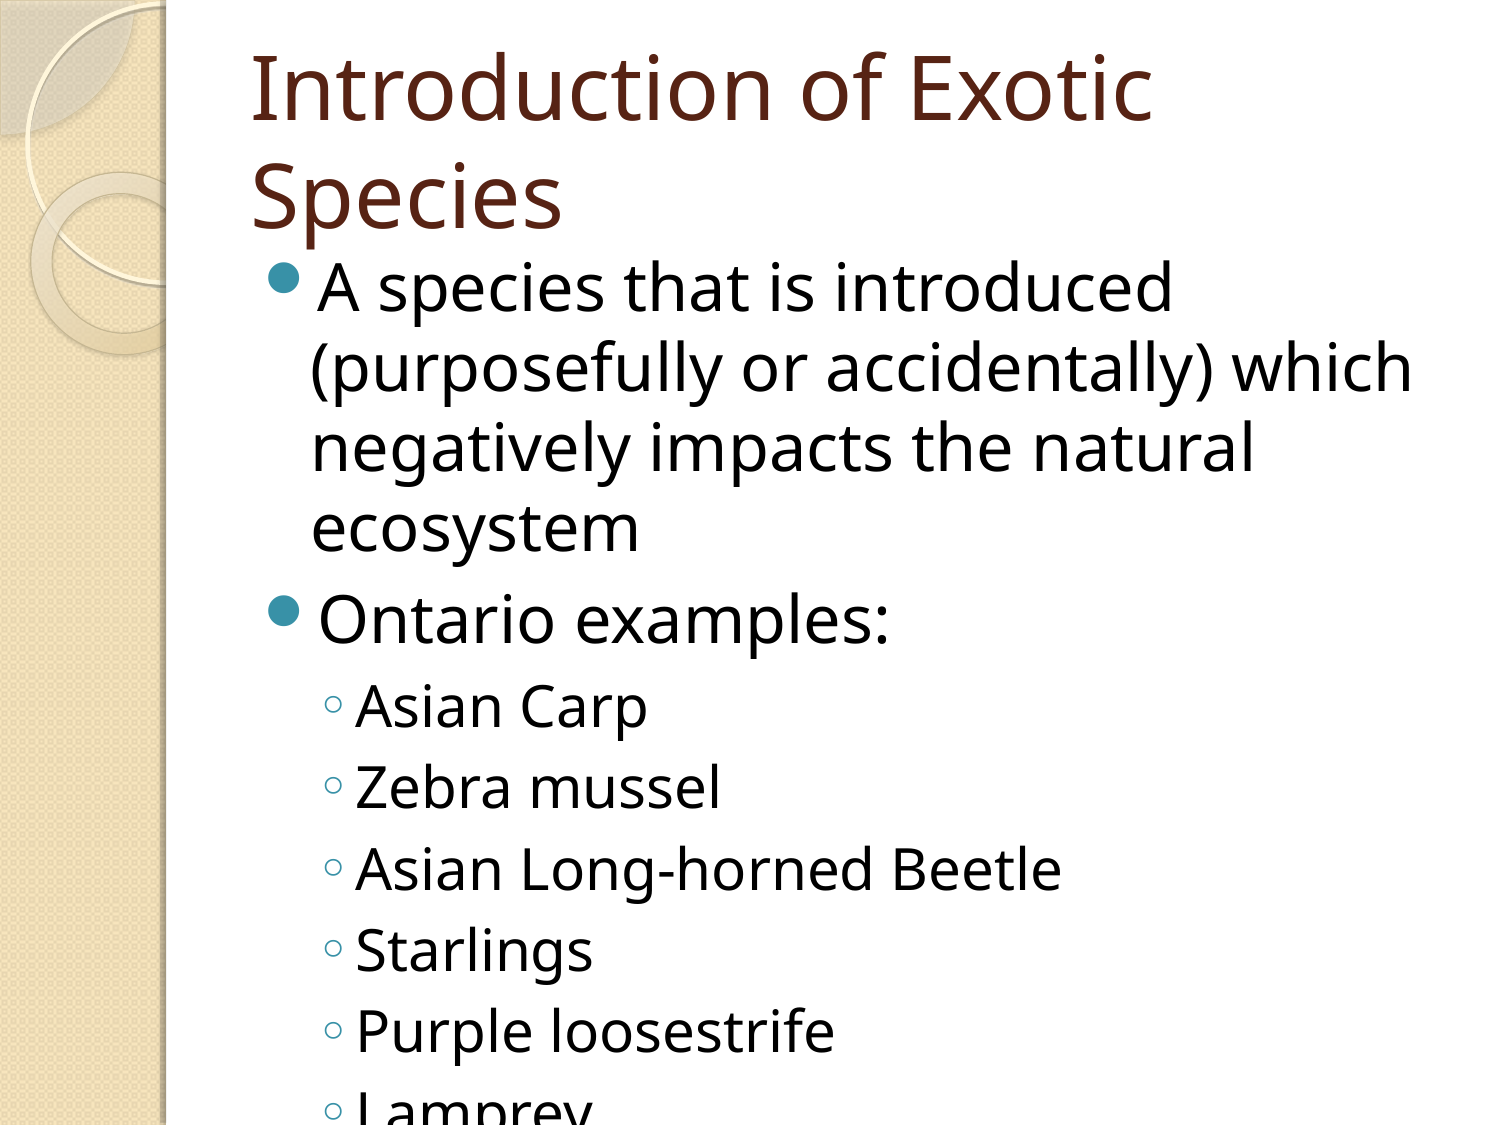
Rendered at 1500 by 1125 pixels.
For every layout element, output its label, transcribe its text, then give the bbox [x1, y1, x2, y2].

list A species that is introduced (purposefully or accidentally) which negatively impacts the natural ecosystem Ontario examples: Asian Carp Zebra mussel Asian Long-horned Beetle Starlings Purple loosestrife Lamprey [235, 237, 1466, 1026]
title Introduction of Exotic Species [235, 45, 1466, 233]
